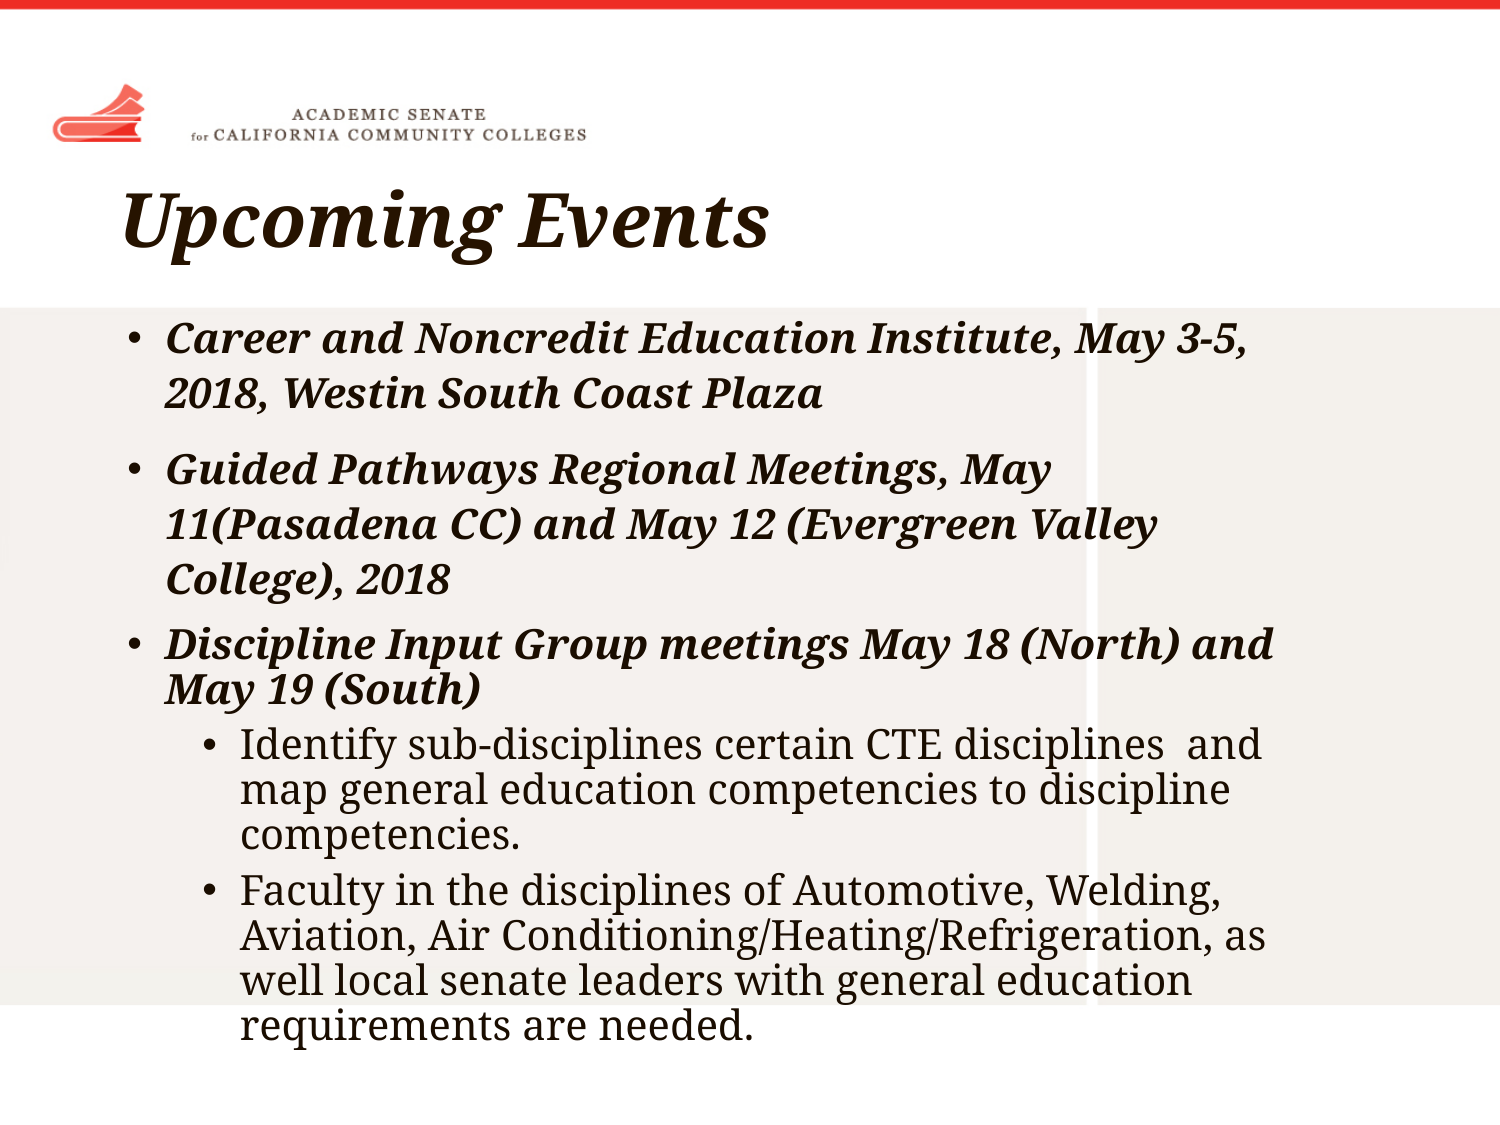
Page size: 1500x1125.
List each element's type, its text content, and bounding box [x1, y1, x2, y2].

list Career and Noncredit Education Institute, May 3-5, 2018, Westin South Coast Plaza Guided Pathways Regional Meetings, May 11(Pasadena CC) and May 12 (Evergreen Valley College), 2018 Discipline Input Group meetings May 18 (North) and May 19 (South) Identify sub-disciplines certain CTE disciplines and map general education competencies to discipline competencies. Faculty in the disciplines of Automotive, Welding, Aviation, Air Conditioning/Heating/Refrigeration, as well local senate leaders with general education requirements are needed. [112, 299, 1346, 1067]
title Upcoming Events [103, 148, 1397, 299]
picture [0, 0, 1500, 1125]
